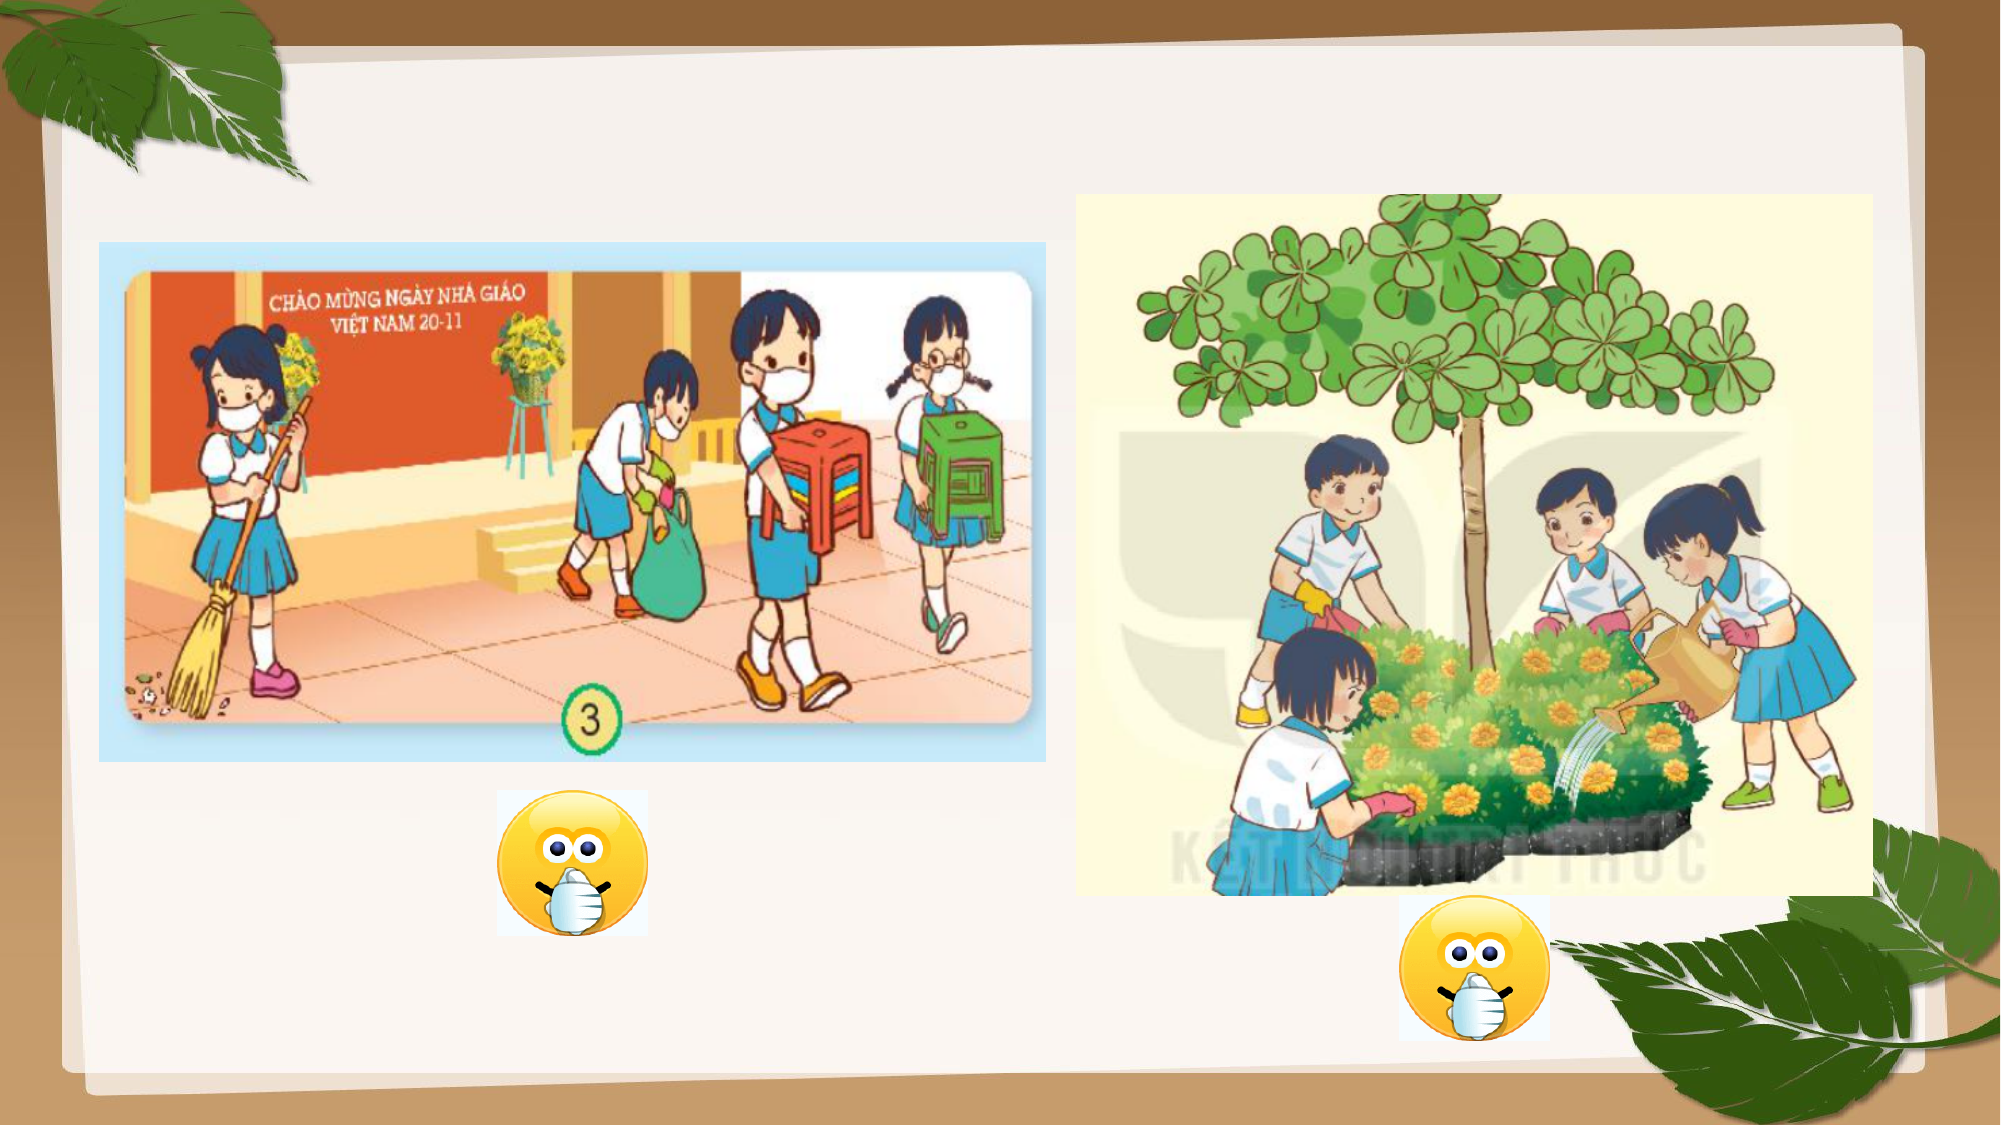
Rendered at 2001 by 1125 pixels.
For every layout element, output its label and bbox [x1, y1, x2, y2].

list [99, 242, 1046, 762]
picture [0, 0, 2001, 1125]
list [497, 790, 648, 936]
